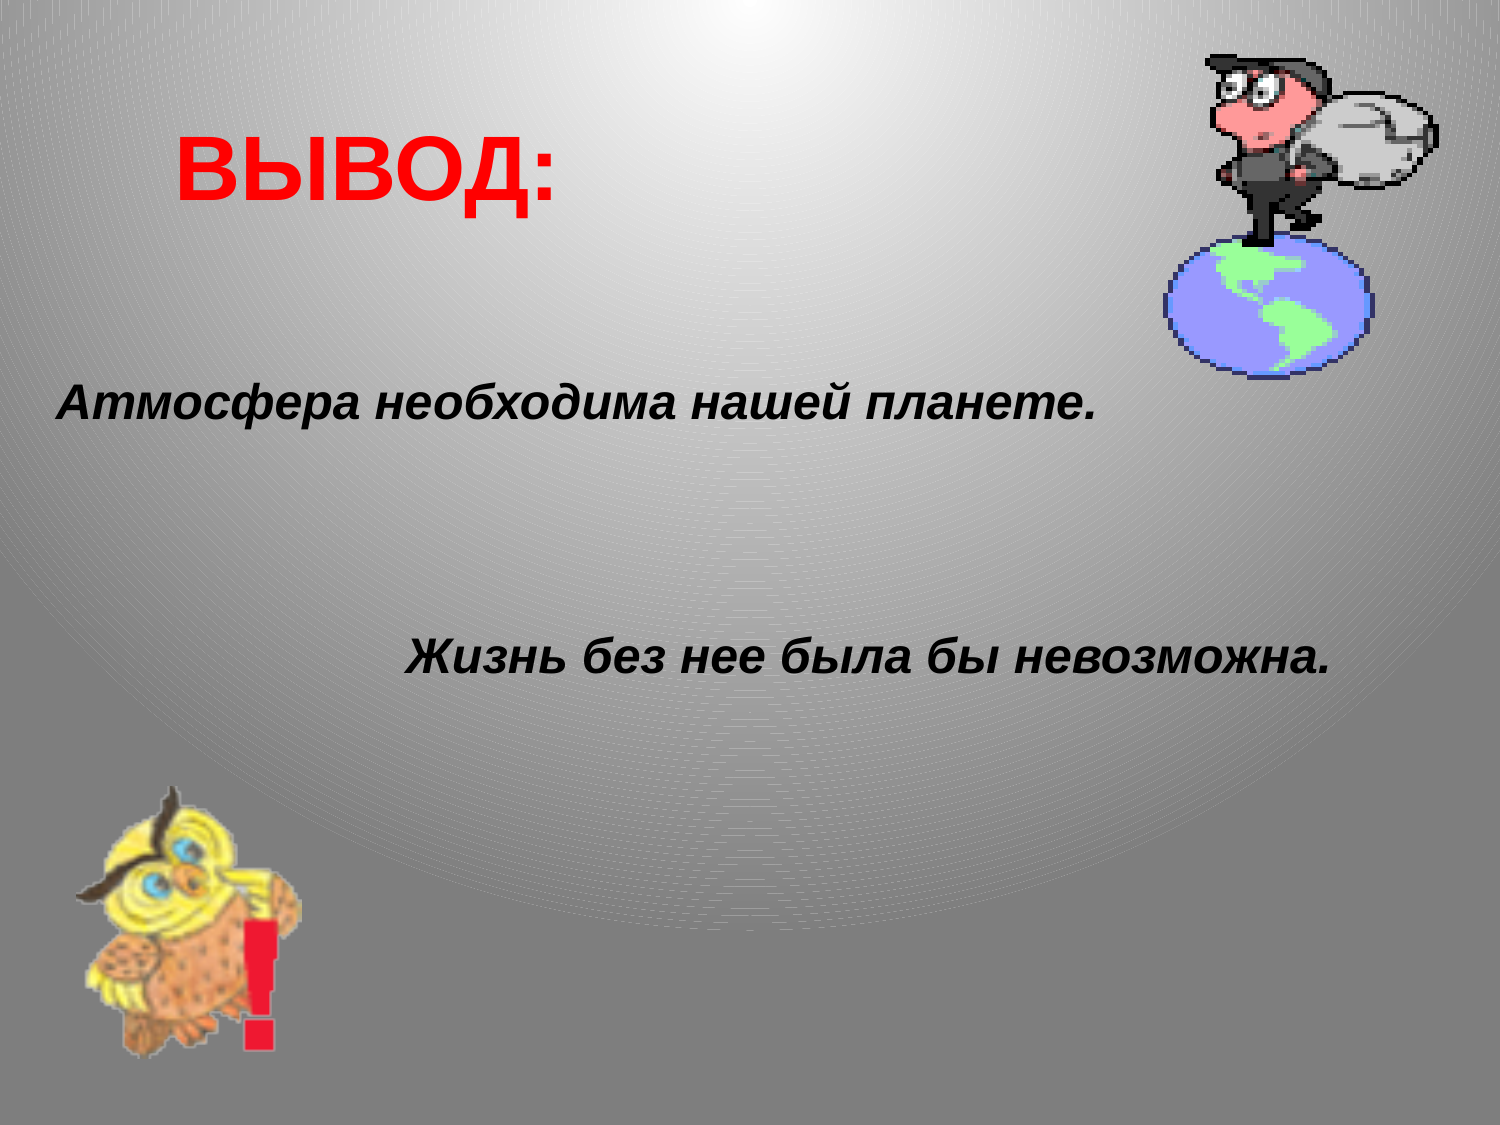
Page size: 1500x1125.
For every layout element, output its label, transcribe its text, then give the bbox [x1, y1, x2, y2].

picture [76, 786, 302, 1059]
picture [1163, 54, 1439, 380]
text_box ВЫВОД: [159, 101, 715, 227]
text_box Атмосфера необходима нашей планете. Жизнь без нее была бы невозможна. [41, 361, 1365, 692]
